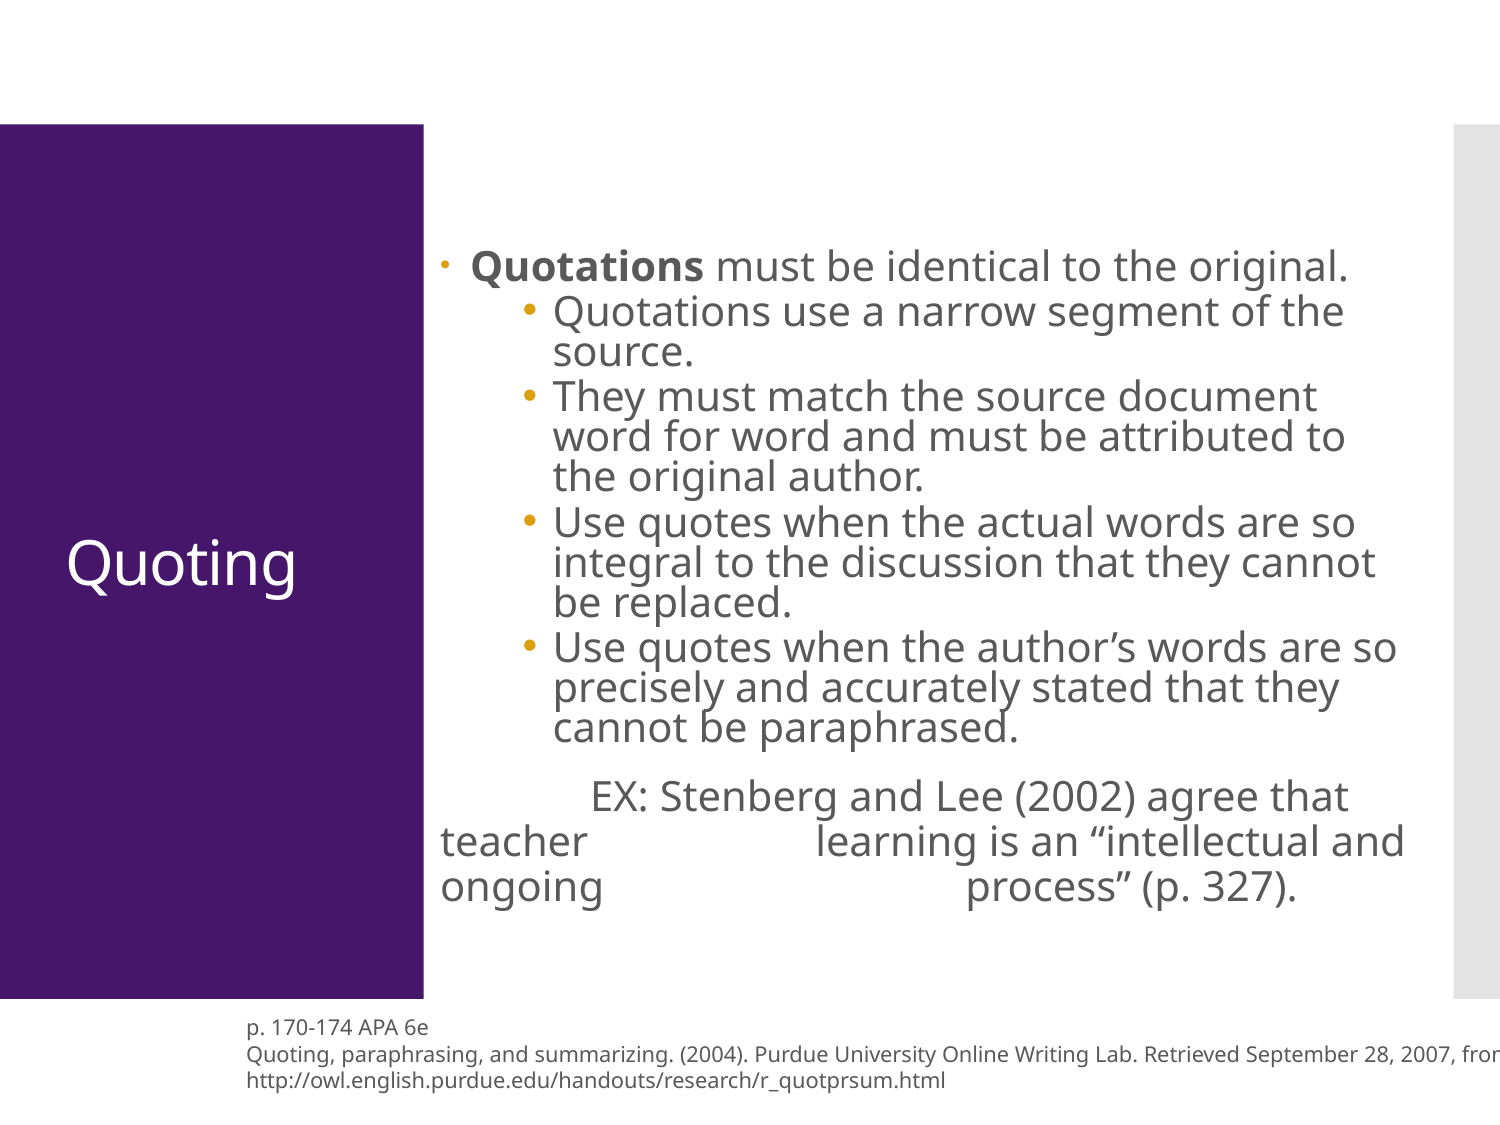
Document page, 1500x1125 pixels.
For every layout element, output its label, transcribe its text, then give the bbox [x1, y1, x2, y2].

list Quotations must be identical to the original. Quotations use a narrow segment of the source. They must match the source document word for word and must be attributed to the original author. Use quotes when the actual words are so integral to the discussion that they cannot be replaced. Use quotes when the author’s words are so precisely and accurately stated that they cannot be paraphrased. EX: Stenberg and Lee (2002) agree that teacher learning is an “intellectual and ongoing process” (p. 327). [425, 224, 1425, 1005]
title Quoting [50, 125, 413, 1005]
text_box p. 170-174 APA 6e Quoting, paraphrasing, and summarizing. (2004). Purdue University Online Writing Lab. Retrieved September 28, 2007, from http://owl.english.purdue.edu/handouts/research/r_quotprsum.html [231, 1006, 1500, 1101]
